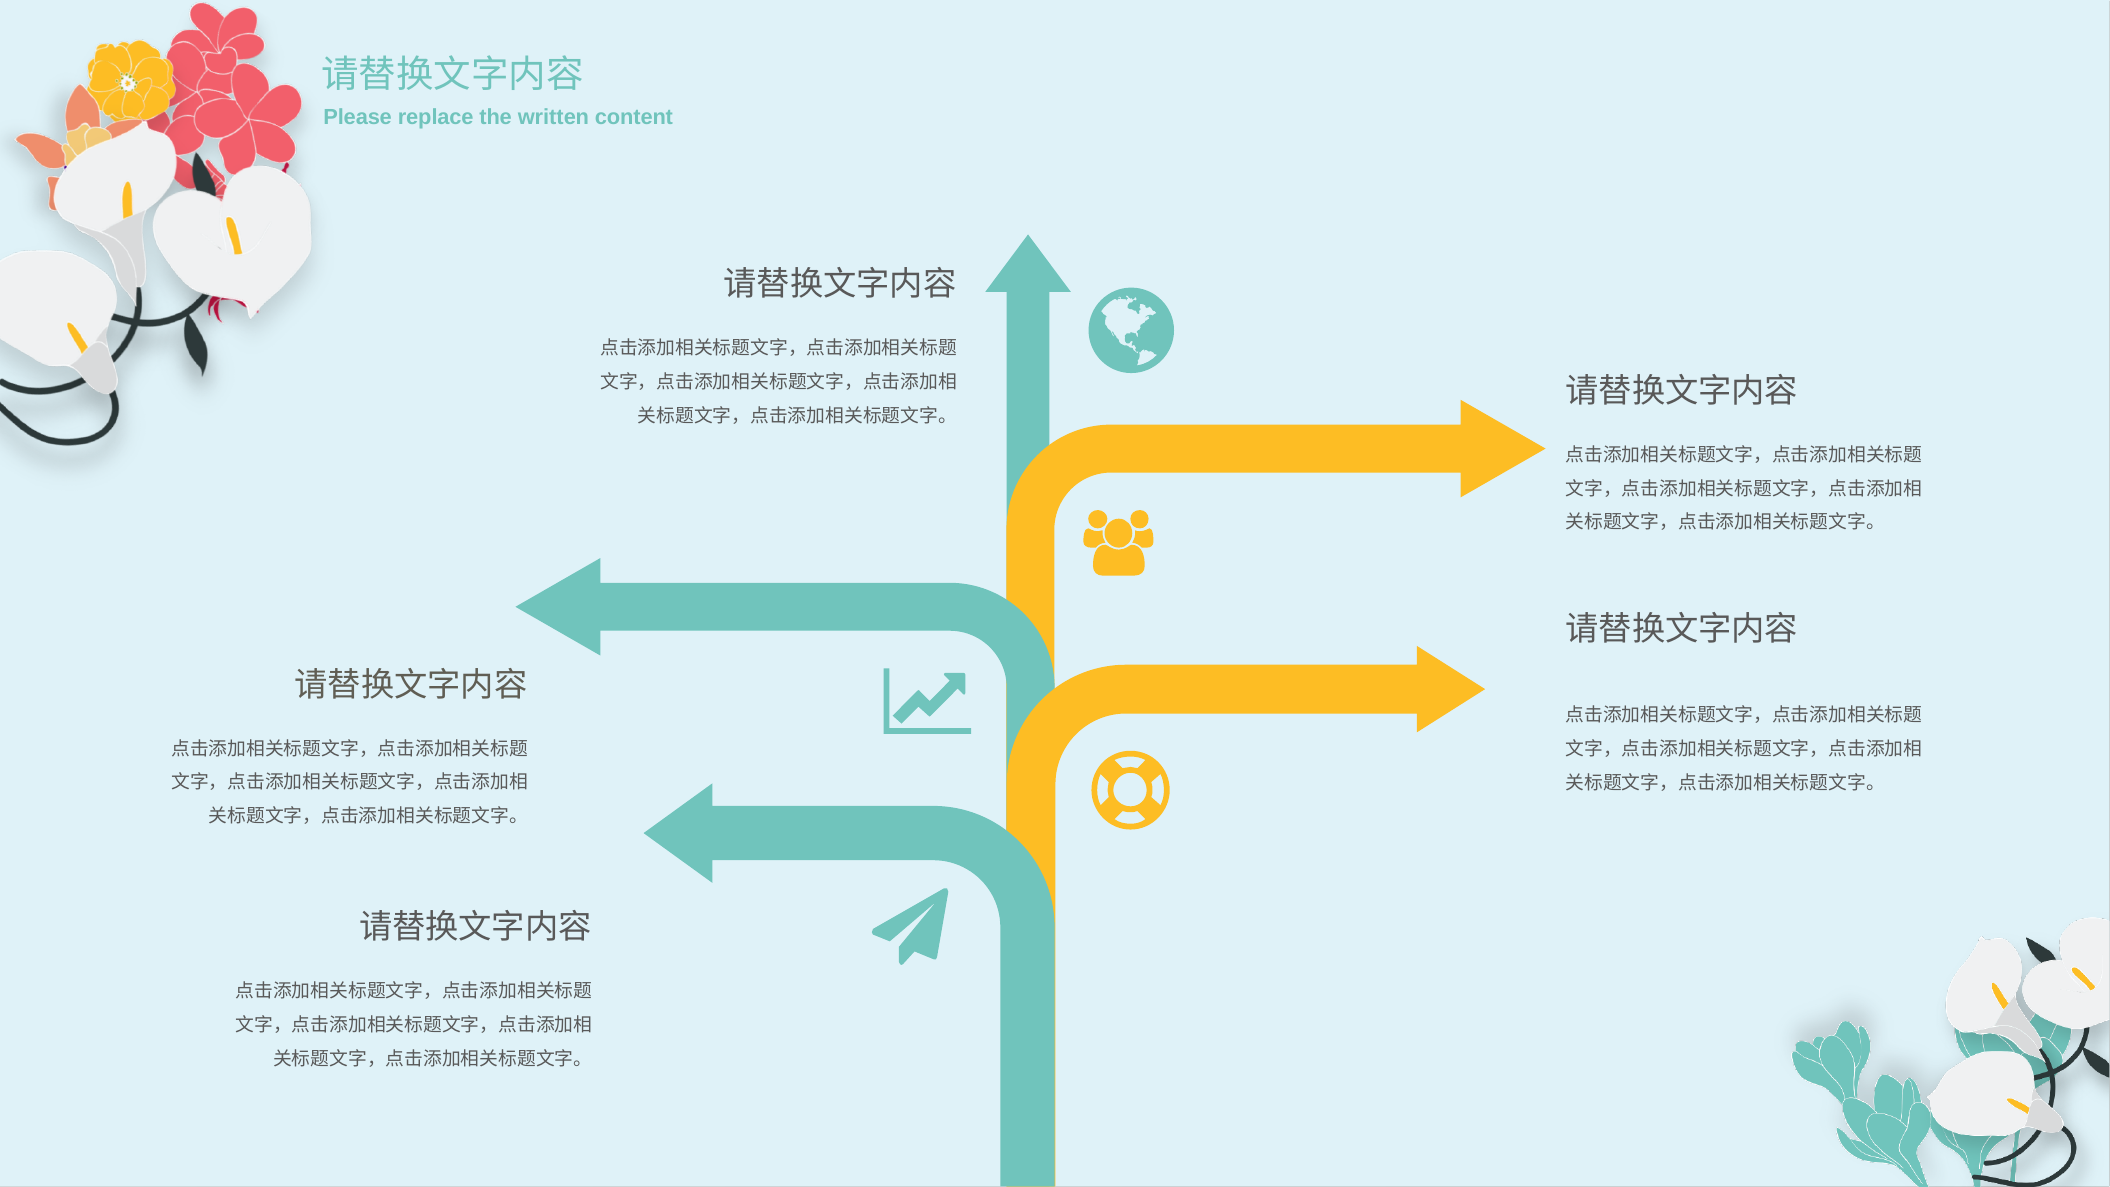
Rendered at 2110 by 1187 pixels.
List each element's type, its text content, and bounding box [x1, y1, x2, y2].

text_box [983, 232, 1073, 518]
text_box [1083, 510, 1154, 576]
text_box [641, 781, 1056, 1187]
text_box [1088, 287, 1175, 374]
picture [1763, 912, 2110, 1187]
text_box Please replace the written content [308, 95, 689, 136]
text_box 请替换文字内容 点击添加相关标题文字，点击添加相关标题文字，点击添加相关标题文字，点击添加相关标题文字，点击添加相关标题文字。 [209, 897, 607, 1077]
text_box [513, 556, 1056, 775]
text_box 请替换文字内容 点击添加相关标题文字，点击添加相关标题文字，点击添加相关标题文字，点击添加相关标题文字，点击添加相关标题文字。 [578, 255, 972, 457]
text_box 请替换文字内容 点击添加相关标题文字，点击添加相关标题文字，点击添加相关标题文字，点击添加相关标题文字，点击添加相关标题文字。 [150, 655, 543, 857]
text_box 请替换文字内容 [306, 42, 599, 103]
text_box [1005, 644, 1488, 1187]
text_box [883, 668, 972, 734]
text_box [1091, 750, 1170, 830]
text_box [871, 888, 949, 965]
picture [0, 0, 446, 575]
text_box [1005, 398, 1548, 676]
text_box 请替换文字内容 点击添加相关标题文字，点击添加相关标题文字，点击添加相关标题文字，点击添加相关标题文字，点击添加相关标题文字。 [1550, 599, 1943, 823]
text_box 请替换文字内容 点击添加相关标题文字，点击添加相关标题文字，点击添加相关标题文字，点击添加相关标题文字，点击添加相关标题文字。 [1550, 361, 1943, 563]
